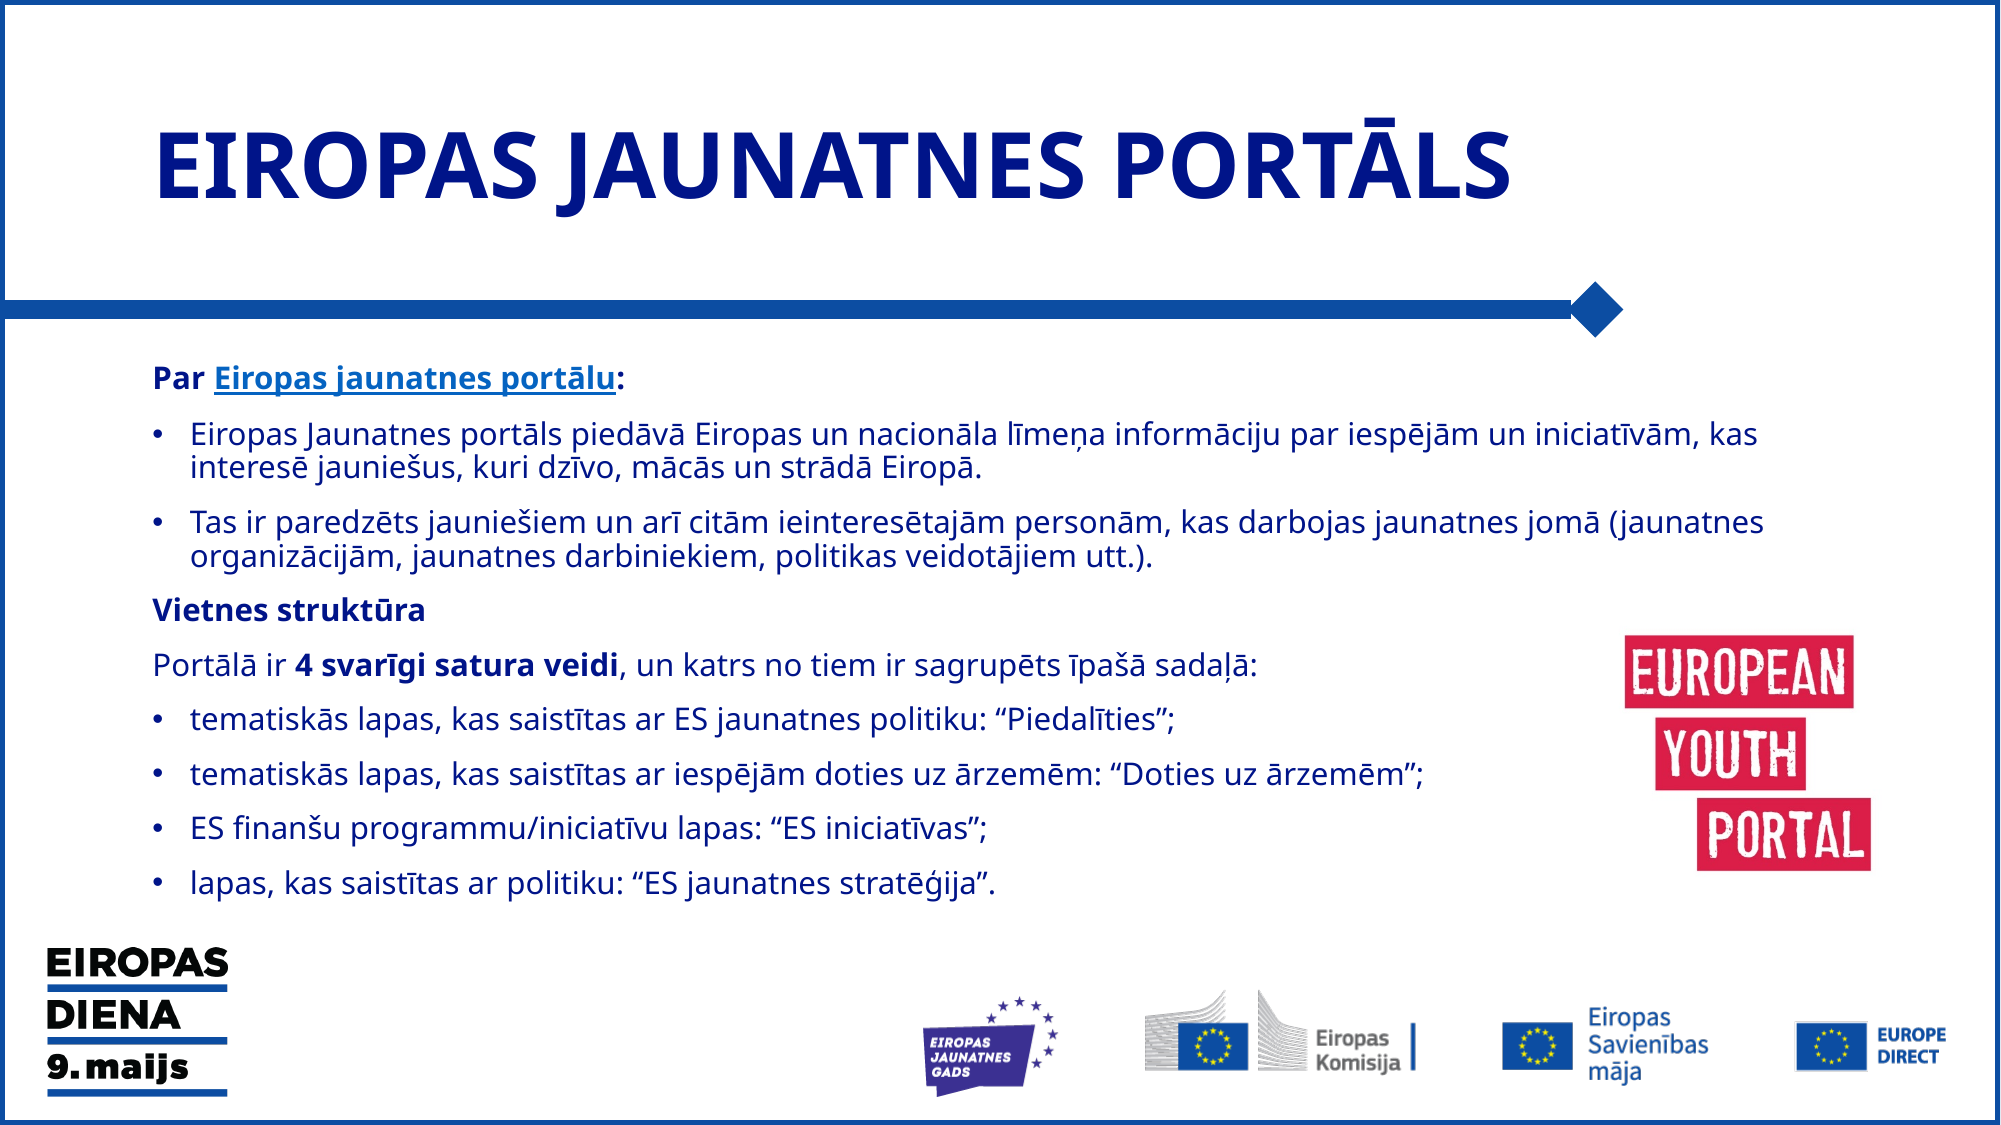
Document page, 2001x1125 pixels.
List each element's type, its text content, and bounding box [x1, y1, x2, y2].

picture [47, 947, 228, 1097]
picture [923, 989, 1946, 1097]
list Par Eiropas jaunatnes portālu: Eiropas Jaunatnes portāls piedāvā Eiropas un nacionāla līmeņa informāciju par iespējām un iniciatīvām, kas interesē jauniešus, kuri dzīvo, mācās un strādā Eiropā. Tas ir paredzēts jauniešiem un arī citām ieinteresētajām personām, kas darbojas jaunatnes jomā (jaunatnes organizācijām, jaunatnes darbiniekiem, politikas veidotājiem utt.). Vietnes struktūra Portālā ir 4 svarīgi satura veidi, un katrs no tiem ir sagrupēts īpašā sadaļā: tematiskās lapas, kas saistītas ar ES jaunatnes politiku: “Piedalīties”; tematiskās lapas, kas saistītas ar iespējām doties uz ārzemēm: “Doties uz ārzemēm”; ES finanšu programmu/iniciatīvu lapas: “ES iniciatīvas”; lapas, kas saistītas ar politiku: “ES jaunatnes stratēģija”. [137, 338, 1863, 922]
picture [1564, 571, 1929, 935]
title EIROPAS JAUNATNES PORTĀLS [137, 59, 1863, 278]
